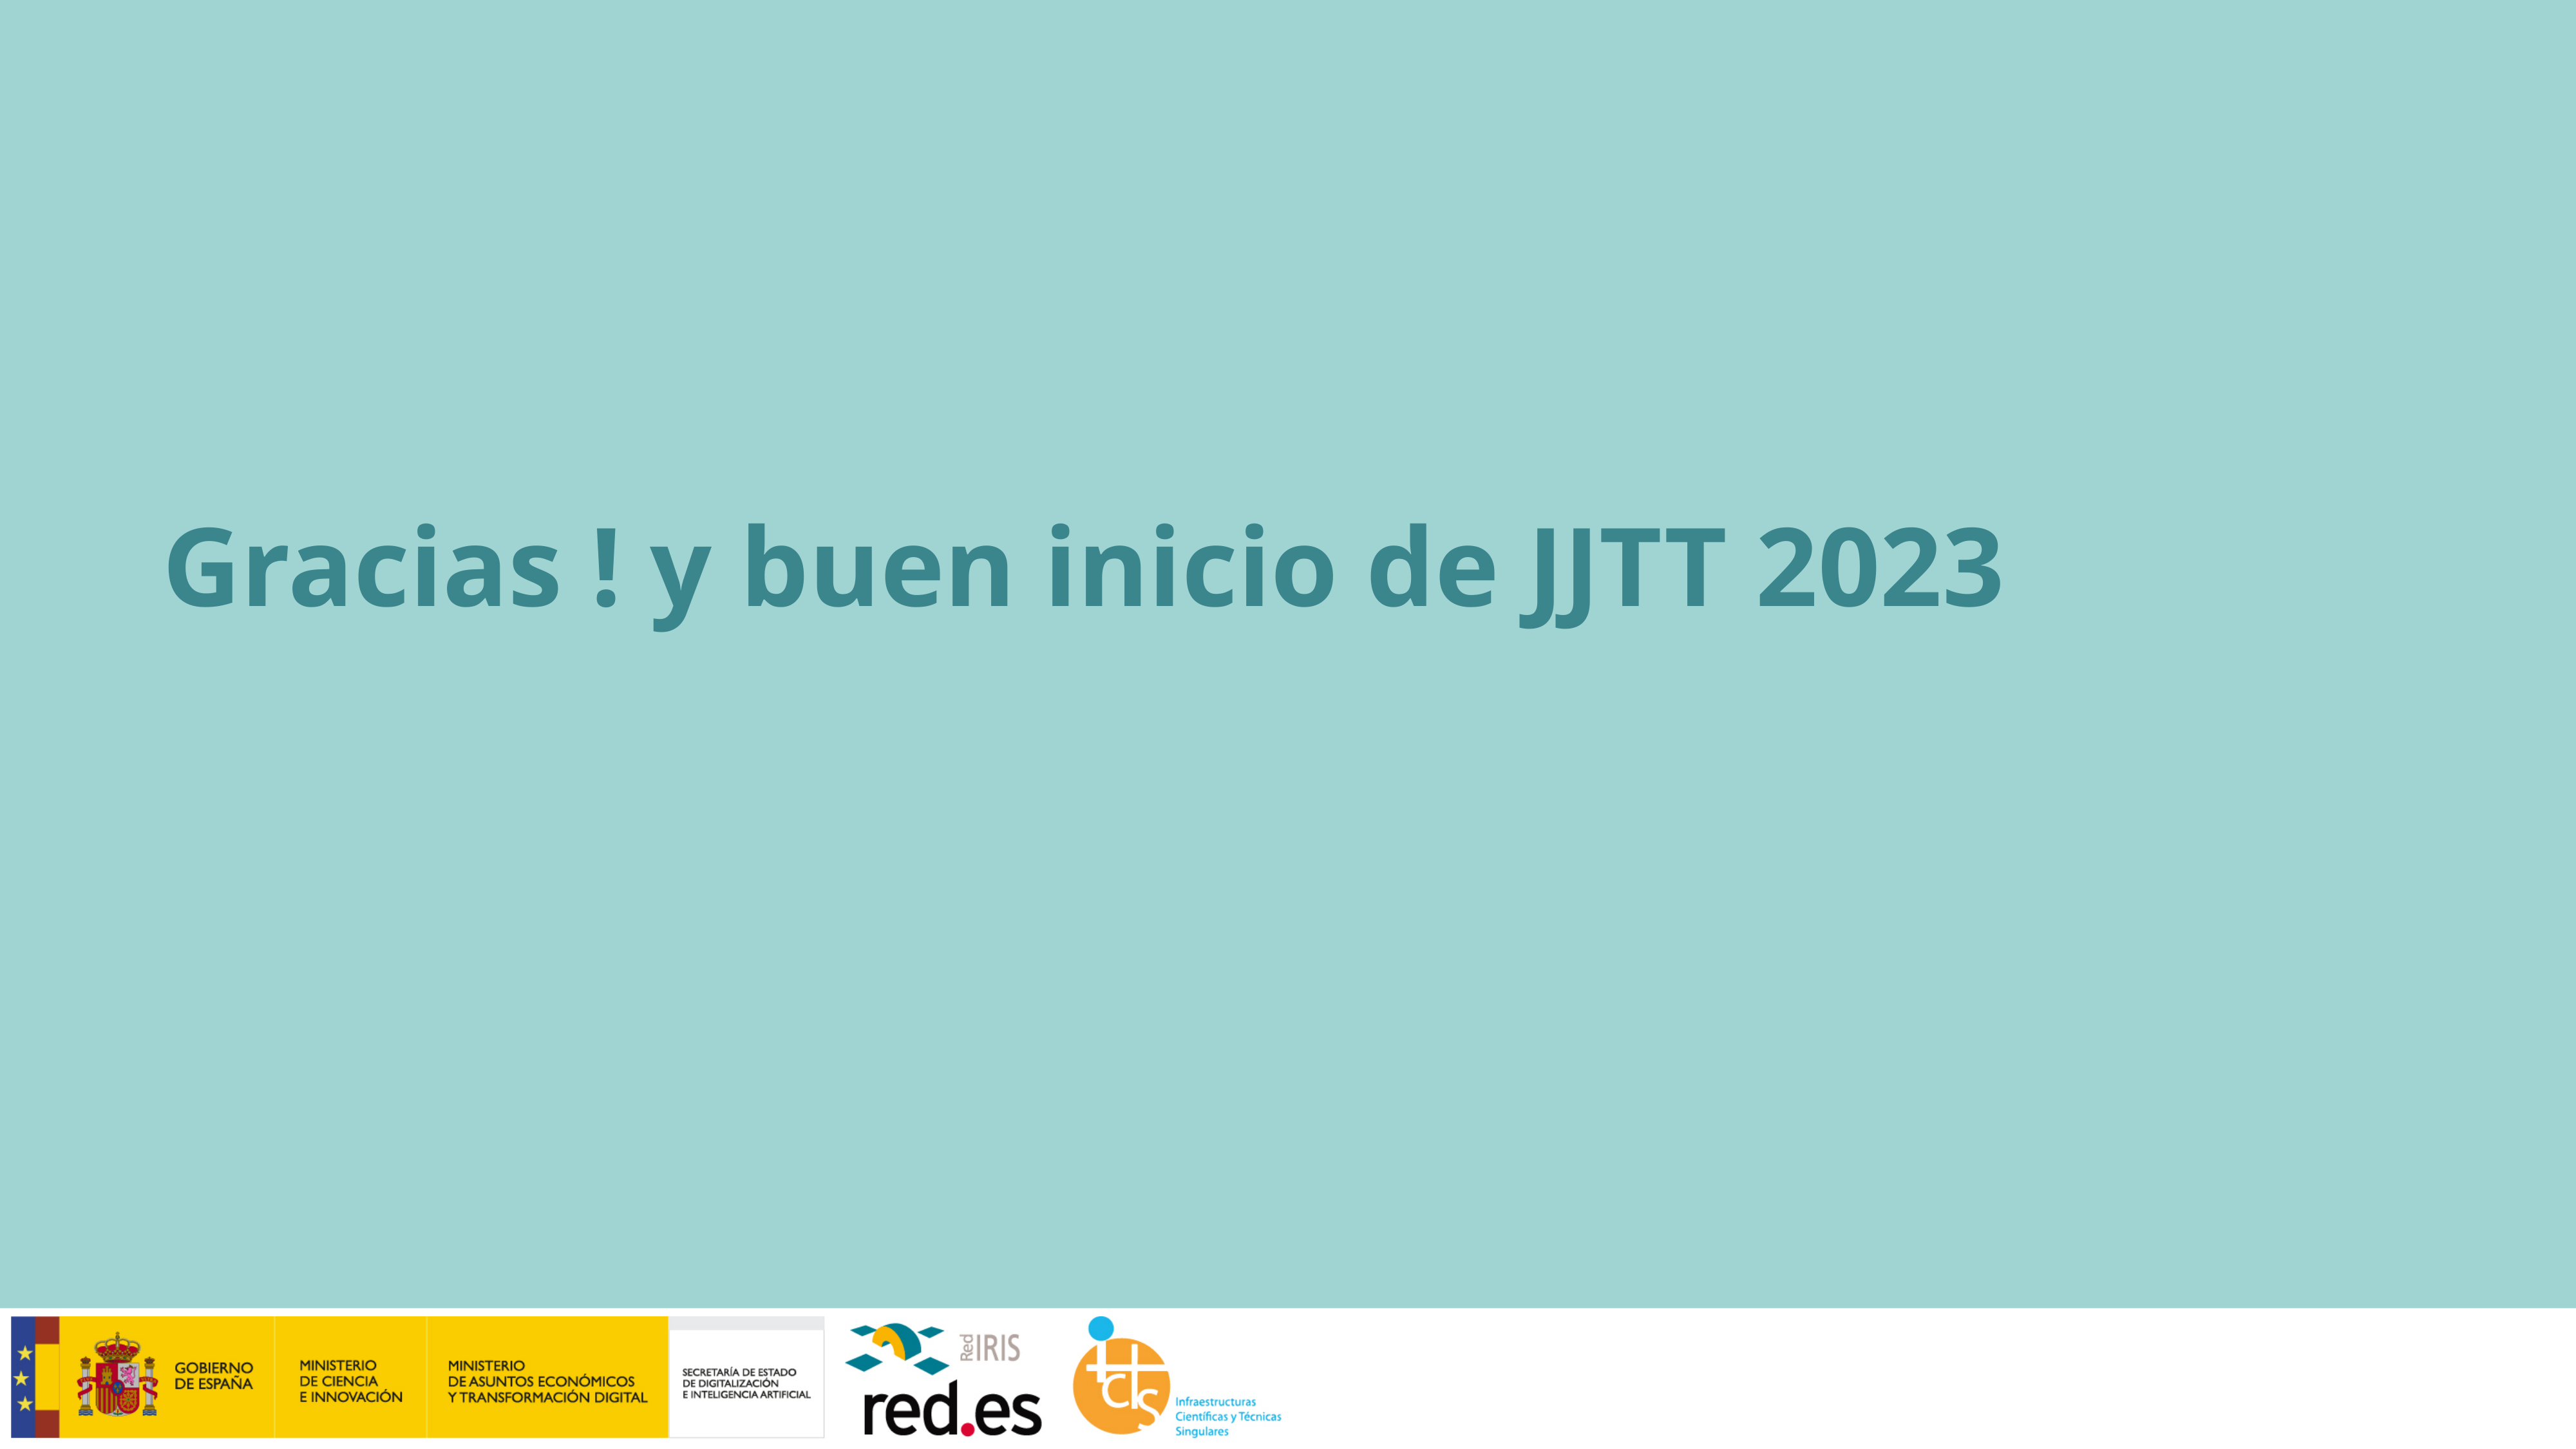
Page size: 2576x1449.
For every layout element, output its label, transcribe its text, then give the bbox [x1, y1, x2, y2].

title Gracias ! y buen inicio de JJTT 2023 [153, 422, 2375, 703]
picture [10, 1316, 1324, 1440]
